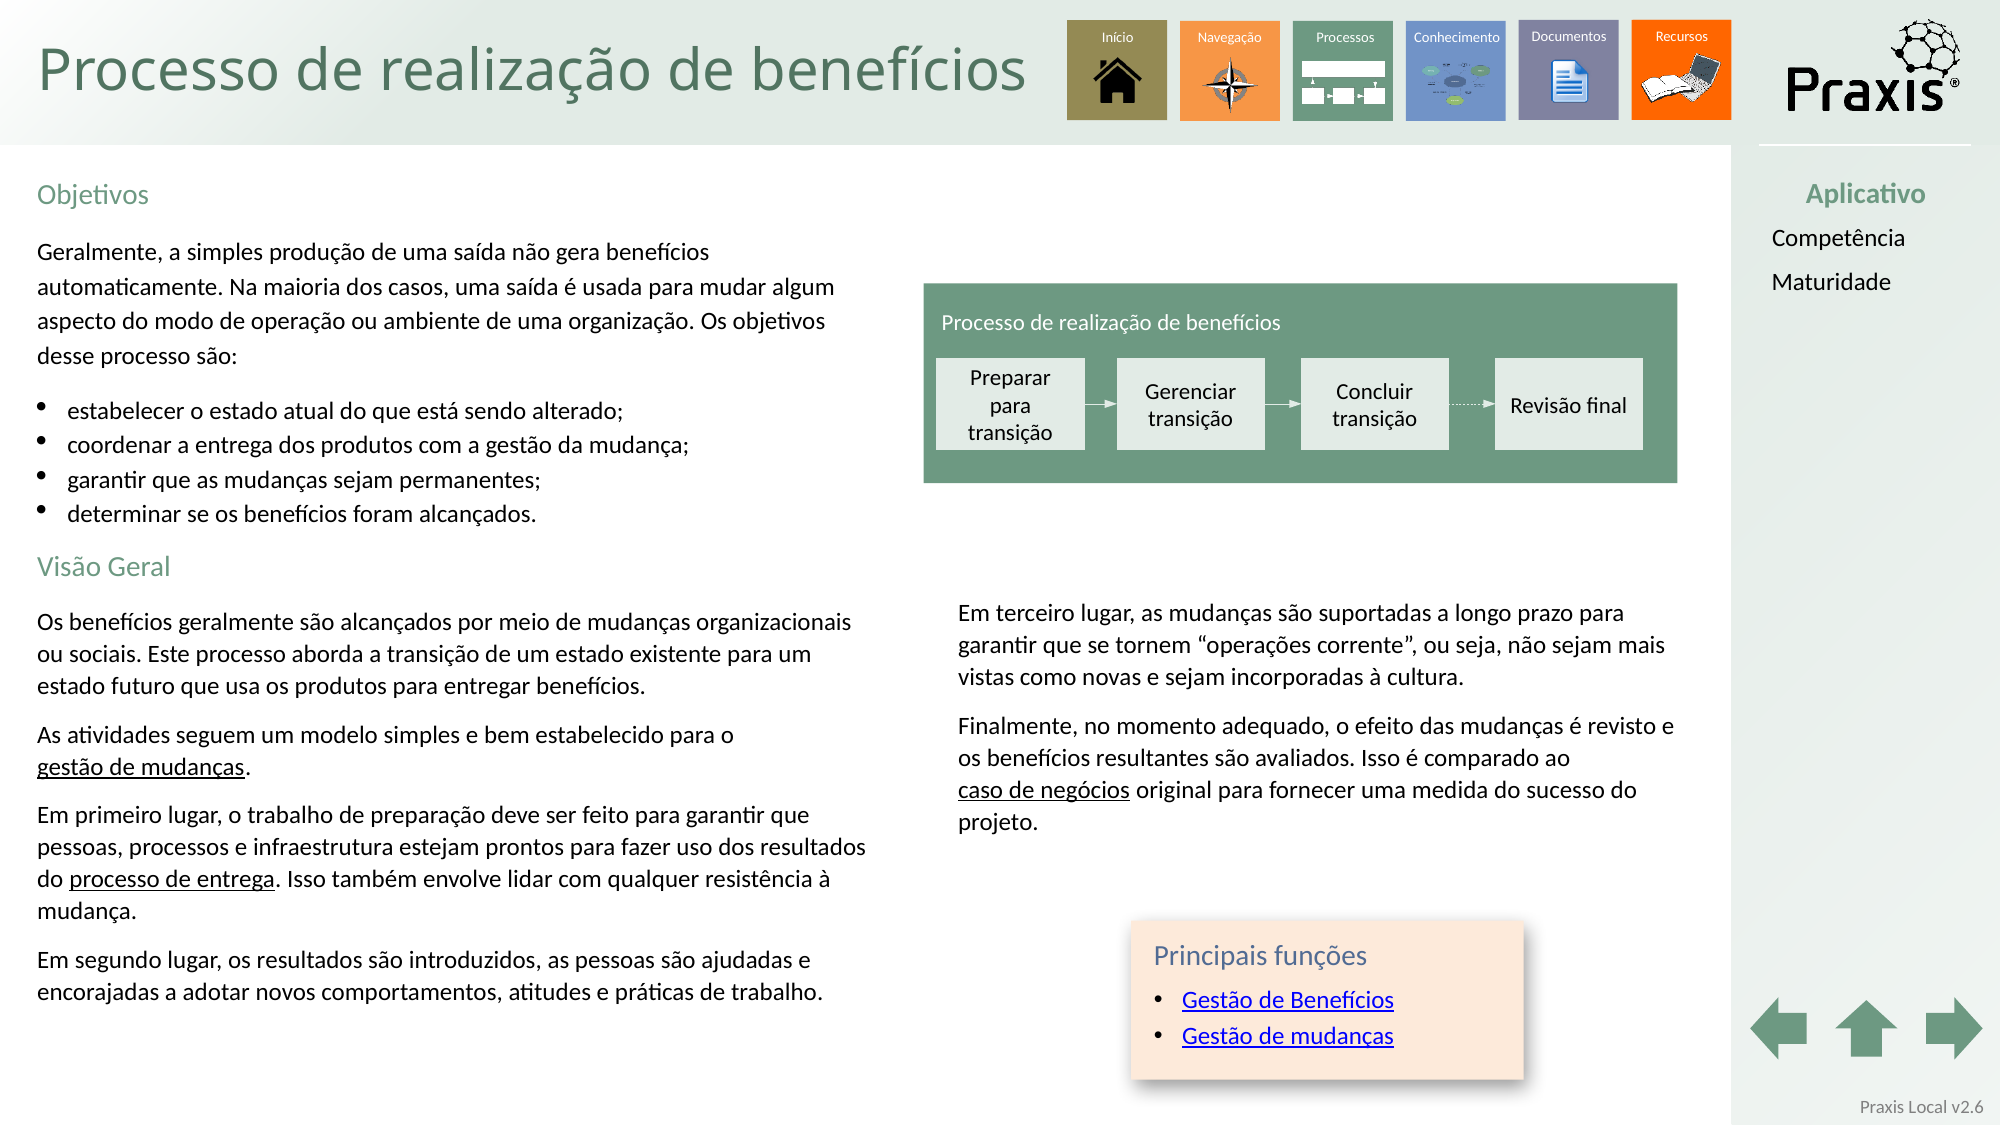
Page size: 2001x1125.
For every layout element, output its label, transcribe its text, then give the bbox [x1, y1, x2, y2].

text_box Maturidade [1756, 258, 1907, 303]
text_box [1832, 998, 1901, 1058]
picture [1422, 61, 1490, 105]
picture [1202, 57, 1258, 113]
text_box [1748, 994, 1808, 1063]
text_box Competência [1757, 217, 1927, 260]
text_box Visão Geral Os benefícios geralmente são alcançados por meio de mudanças organizacionais ou sociais. Este processo aborda a transição de um estado existente para um estado futuro que usa os produtos para entregar benefícios. As atividades seguem um modelo simples e bem estabelecido para o gestão de mudanças. Em primeiro lugar, o trabalho de preparação deve ser feito para garantir que pessoas, processos e infraestrutura estejam prontos para fazer uso dos resultados do processo de entrega. Isso também envolve lidar com qualquer resistência à mudança. Em segundo lugar, os resultados são introduzidos, as pessoas são ajudadas e encorajadas a adotar novos comportamentos, atitudes e práticas de trabalho. [22, 535, 886, 1013]
text_box Objetivos Geralmente, a simples produção de uma saída não gera benefícios automaticamente. Na maioria dos casos, uma saída é usada para mudar algum aspecto do modo de operação ou ambiente de uma organização. Os objetivos desse processo são: estabelecer o estado atual do que está sendo alterado; coordenar a entrega dos produtos com a gestão da mudança; garantir que as mudanças sejam permanentes; determinar se os benefícios foram alcançados. [22, 162, 886, 535]
title Processo de realização de benefícios [22, 3, 1055, 140]
text_box Em terceiro lugar, as mudanças são suportadas a longo prazo para garantir que se tornem “operações corrente”, ou seja, não sejam mais vistas como novas e sejam incorporadas à cultura. Finalmente, no momento adequado, o efeito das mudanças é revisto e os benefícios resultantes são avaliados. Isso é comparado ao caso de negócios original para fornecer uma medida do sucesso do projeto. [943, 587, 1715, 843]
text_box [1130, 920, 1524, 1080]
text_box Aplicativo [1735, 166, 1997, 217]
picture [1093, 57, 1142, 103]
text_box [923, 283, 1678, 484]
text_box [1741, 3, 1992, 140]
picture [1302, 61, 1385, 104]
picture [1544, 55, 1596, 107]
picture [1639, 53, 1721, 104]
text_box [1925, 994, 1985, 1063]
